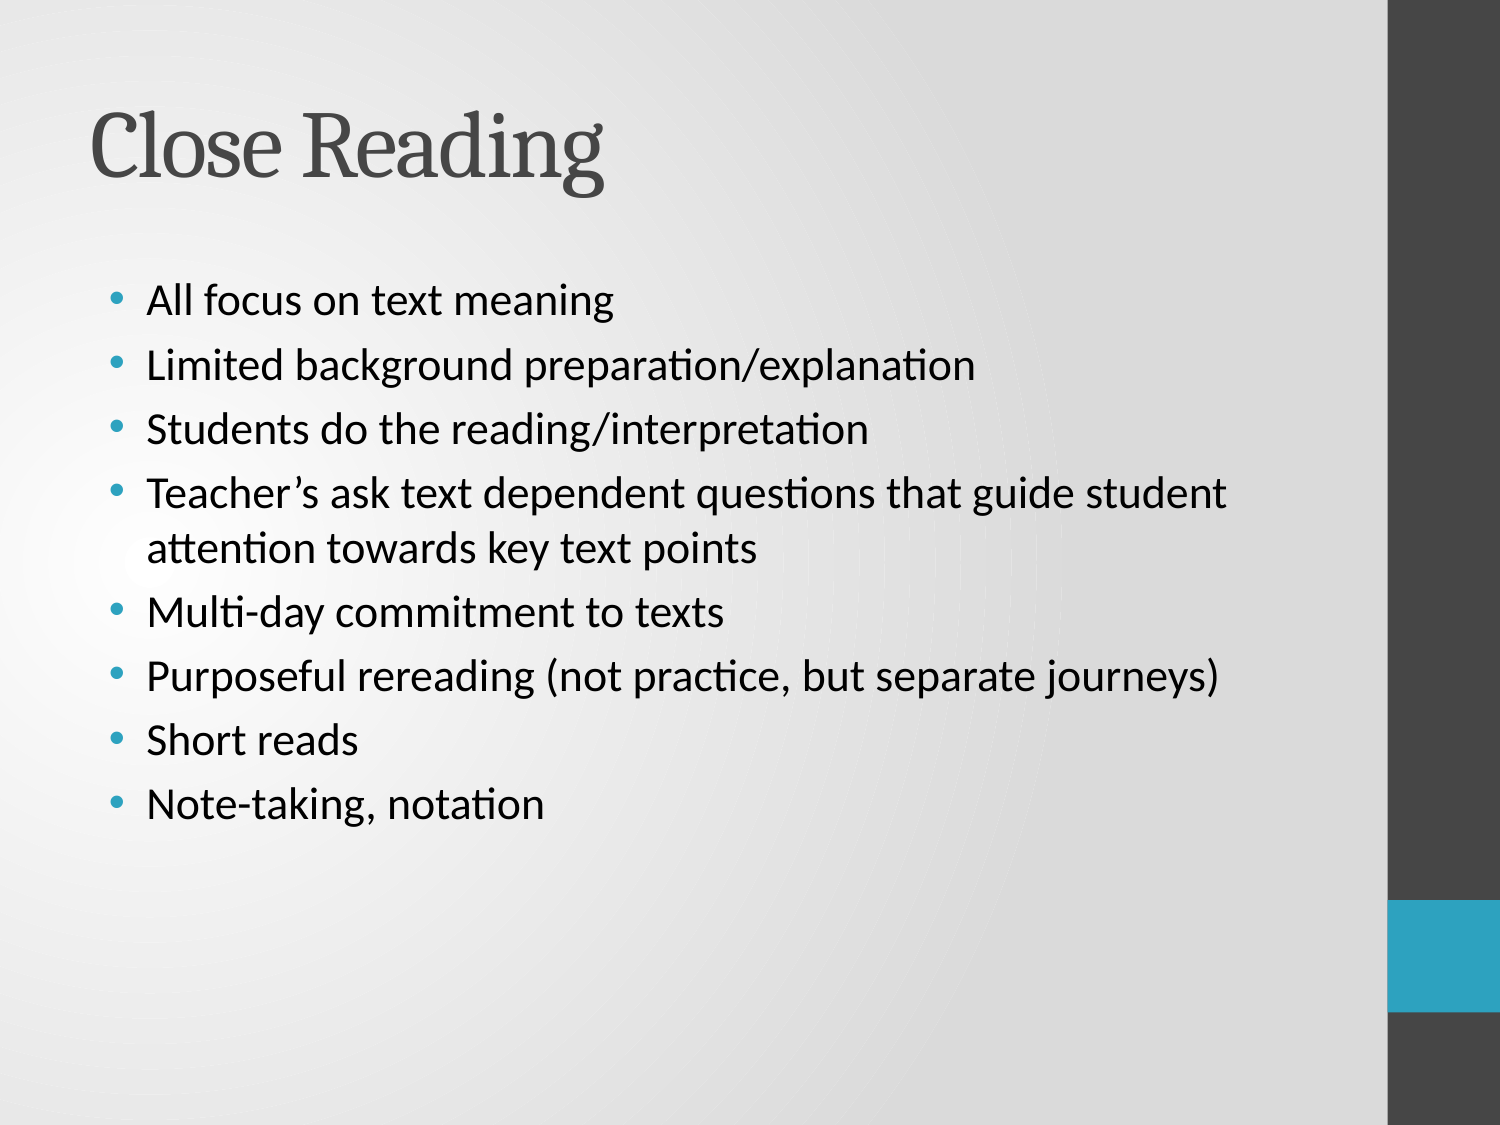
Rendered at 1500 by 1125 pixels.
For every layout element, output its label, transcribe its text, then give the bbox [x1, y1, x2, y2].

list All focus on text meaning Limited background preparation/explanation Students do the reading/interpretation Teacher’s ask text dependent questions that guide student attention towards key text points Multi-day commitment to texts Purposeful rereading (not practice, but separate journeys) Short reads Note-taking, notation [75, 262, 1325, 1050]
title Close Reading [75, 45, 1325, 233]
